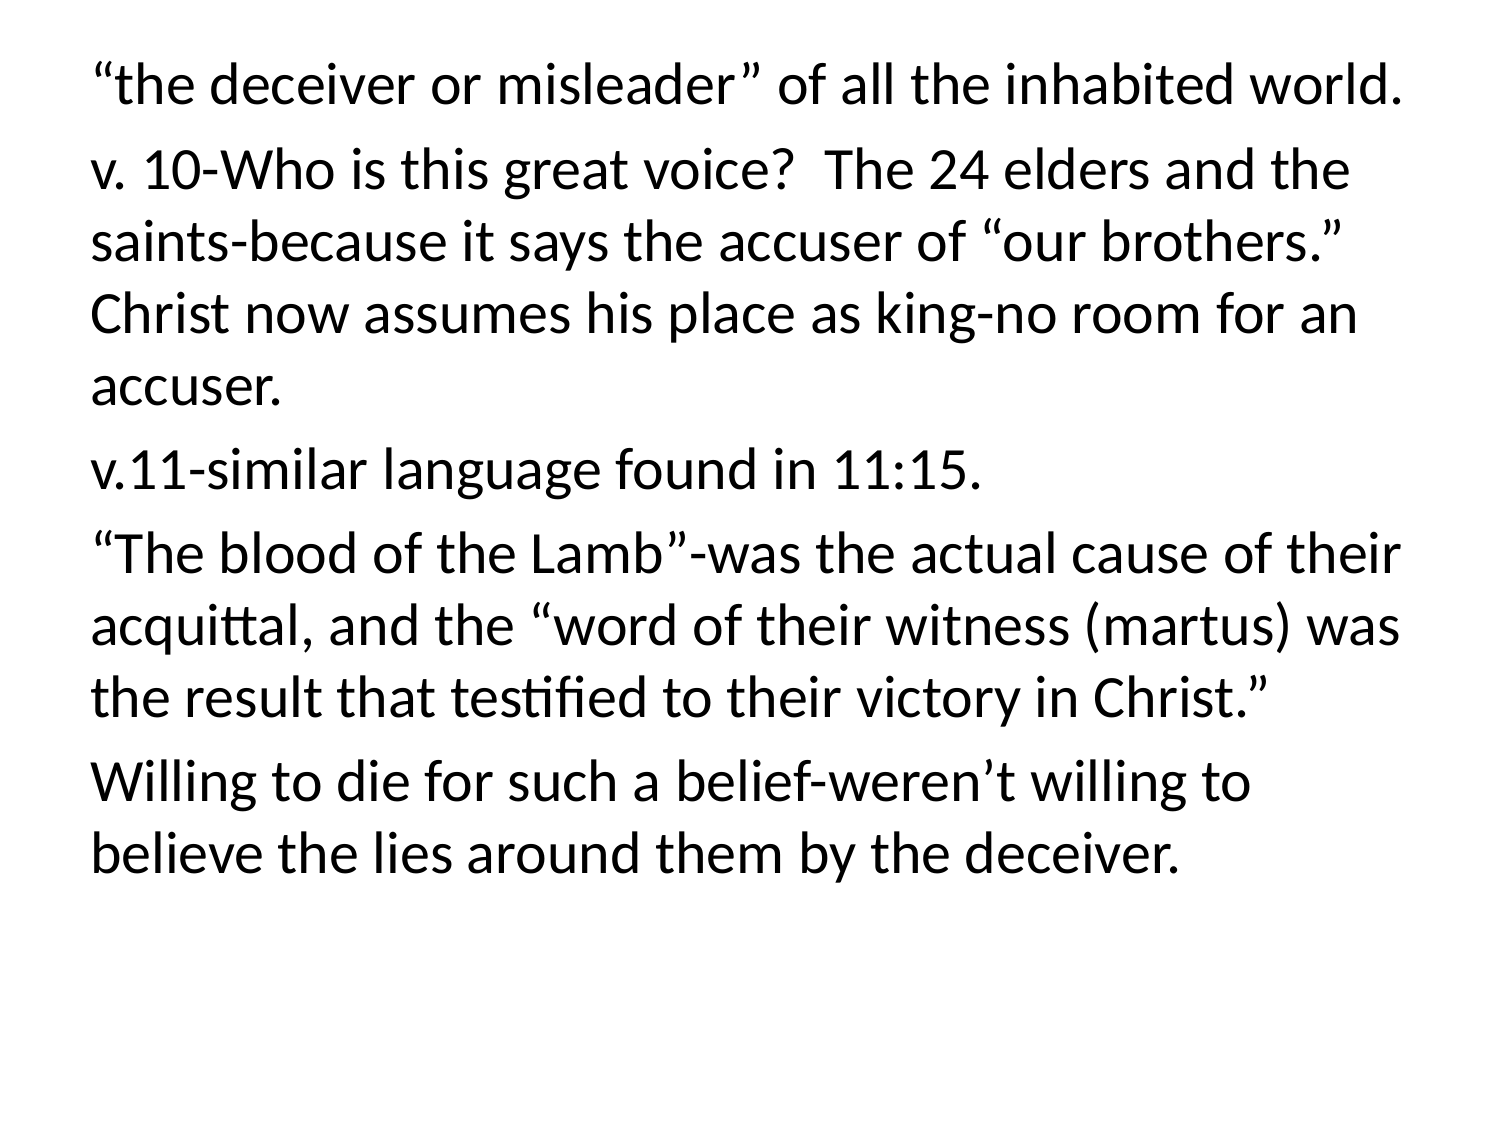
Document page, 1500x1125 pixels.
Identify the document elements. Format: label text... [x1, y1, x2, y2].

list “the deceiver or misleader” of all the inhabited world. v. 10-Who is this great voice? The 24 elders and the saints-because it says the accuser of “our brothers.” Christ now assumes his place as king-no room for an accuser. v.11-similar language found in 11:15. “The blood of the Lamb”-was the actual cause of their acquittal, and the “word of their witness (martus) was the result that testified to their victory in Christ.” Willing to die for such a belief-weren’t willing to believe the lies around them by the deceiver. [75, 37, 1425, 1005]
